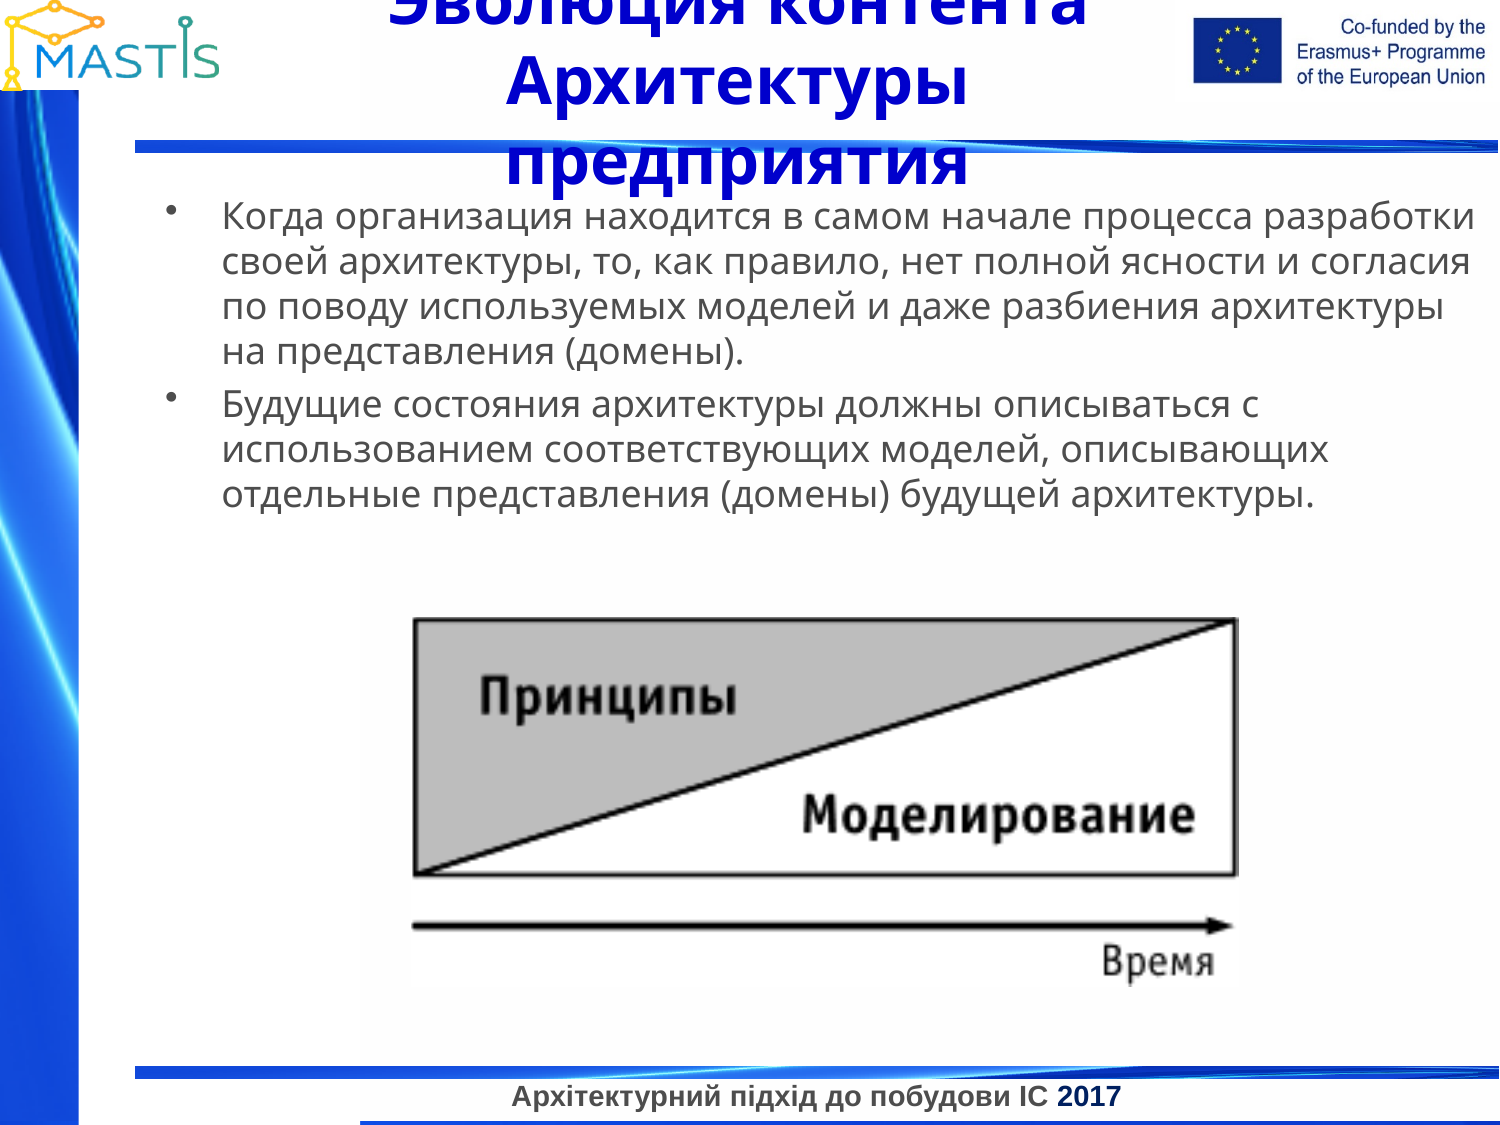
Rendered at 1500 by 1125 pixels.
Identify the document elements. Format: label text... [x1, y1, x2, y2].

list Когда организация находится в самом начале процесса разработки своей архитектуры, то, как правило, нет полной ясности и согласия по поводу используемых моделей и даже разбиения архитектуры на представления (домены). Будущие состояния архитектуры должны описываться с использованием соответствующих моделей, описывающих отдельные представления (домены) будущей архитектуры. [150, 184, 1500, 575]
picture [135, 575, 1500, 1125]
picture [361, 0, 1500, 184]
title Эволюция контента Архитектуры предприятия [301, 0, 1176, 163]
picture [0, 0, 219, 1125]
picture [135, 140, 301, 153]
